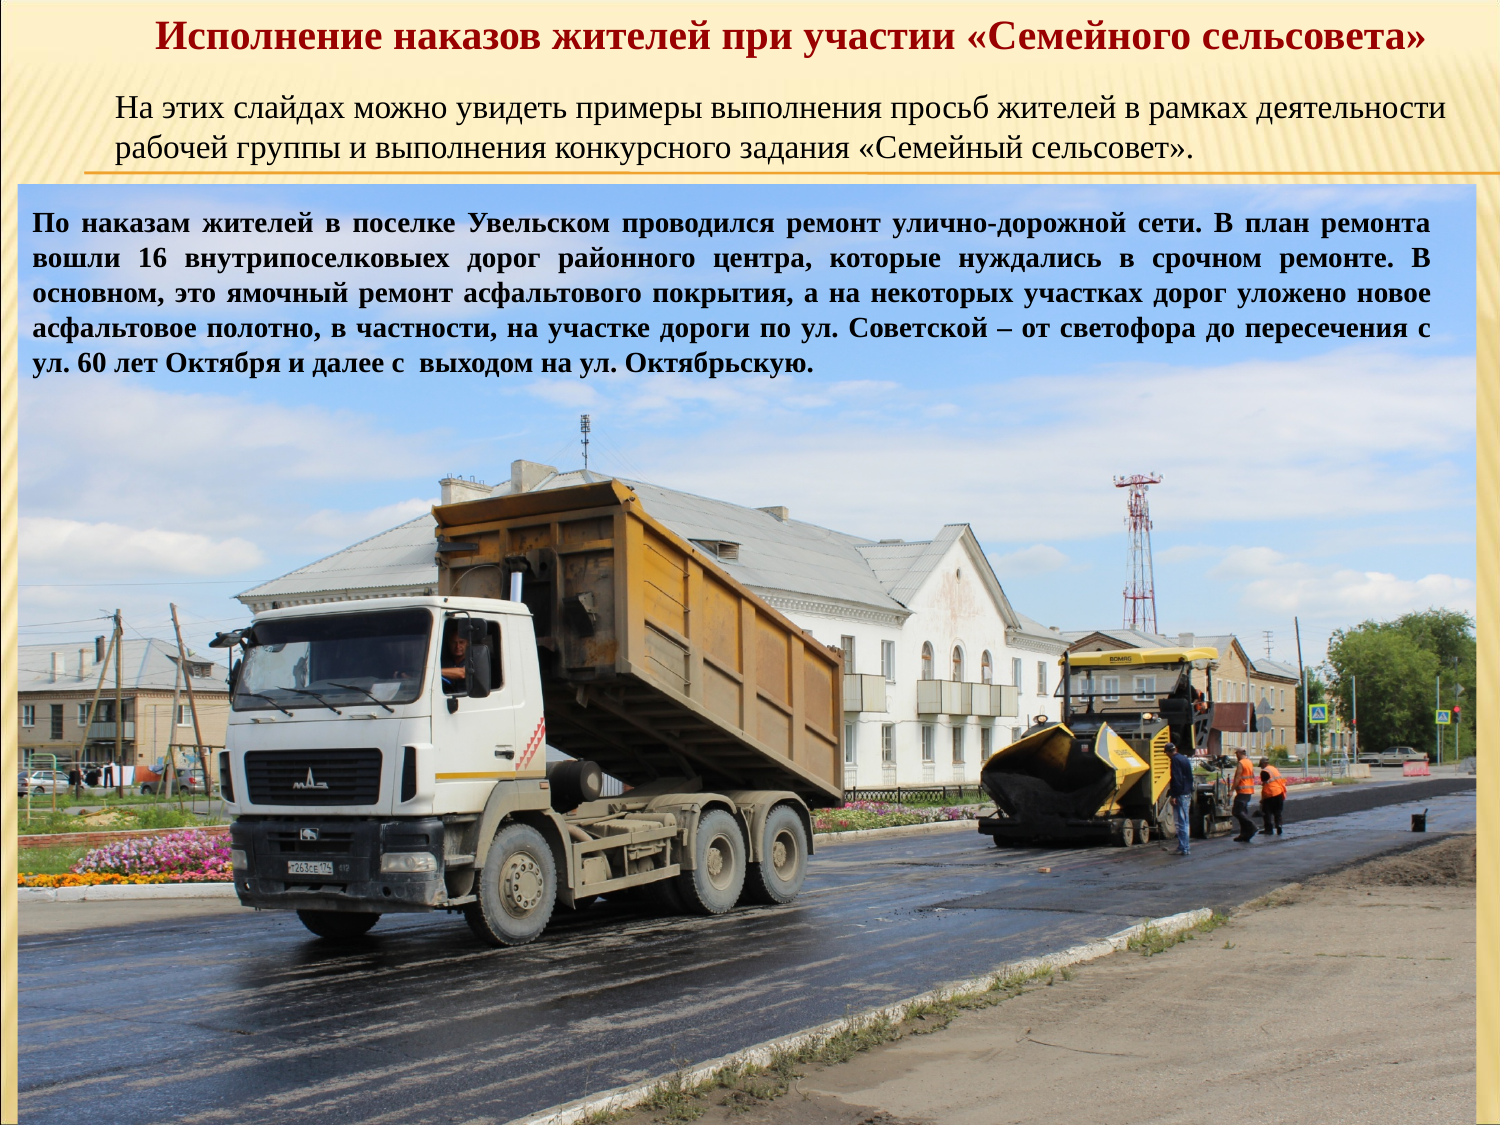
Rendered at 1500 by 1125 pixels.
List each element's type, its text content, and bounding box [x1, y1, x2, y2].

picture [0, 0, 1500, 1125]
text_box Исполнение наказов жителей при участии «Семейного сельсовета» [82, 0, 1500, 65]
text_box На этих слайдах можно увидеть примеры выполнения просьб жителей в рамках деятельности рабочей группы и выполнения конкурсного задания «Семейный сельсовет». [100, 78, 1471, 183]
